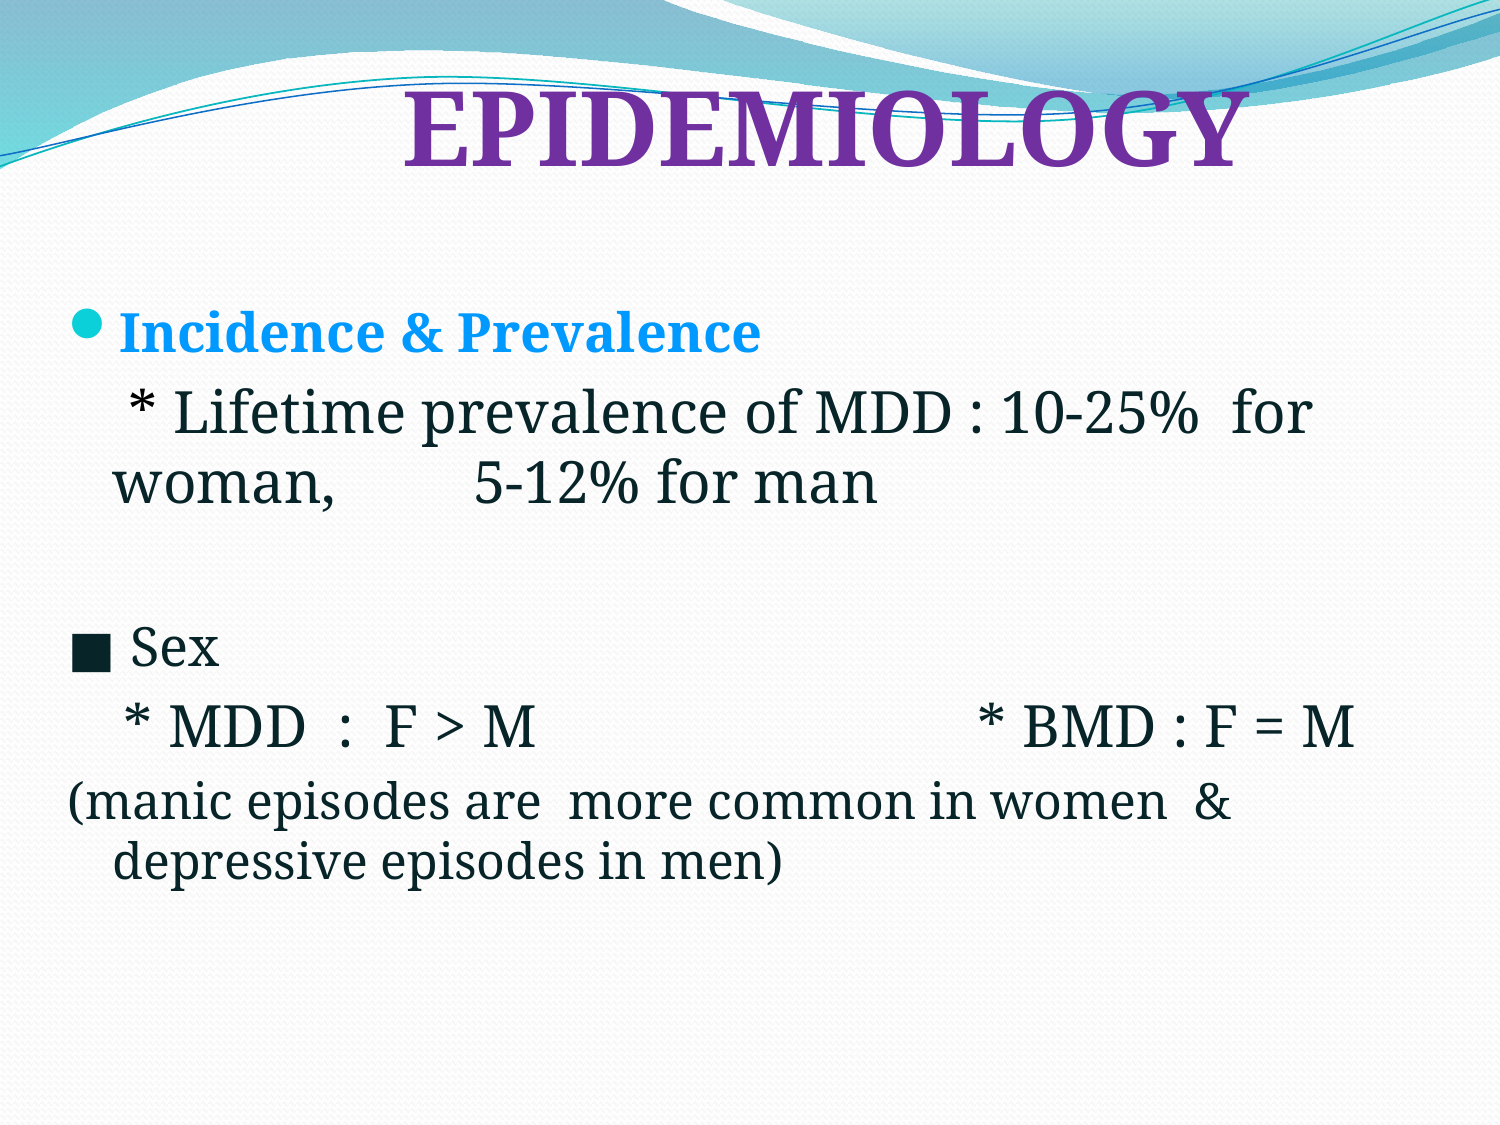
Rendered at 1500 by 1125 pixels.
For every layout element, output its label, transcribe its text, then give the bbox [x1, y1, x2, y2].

list Incidence & Prevalence * Lifetime prevalence of MDD : 10-25% for woman, 5-12% for man ■ Sex * MDD : F > M * BMD : F = M (manic episodes are more common in women & depressive episodes in men) [53, 290, 1464, 1088]
title EPIDEMIOLOGY [187, 0, 1466, 188]
